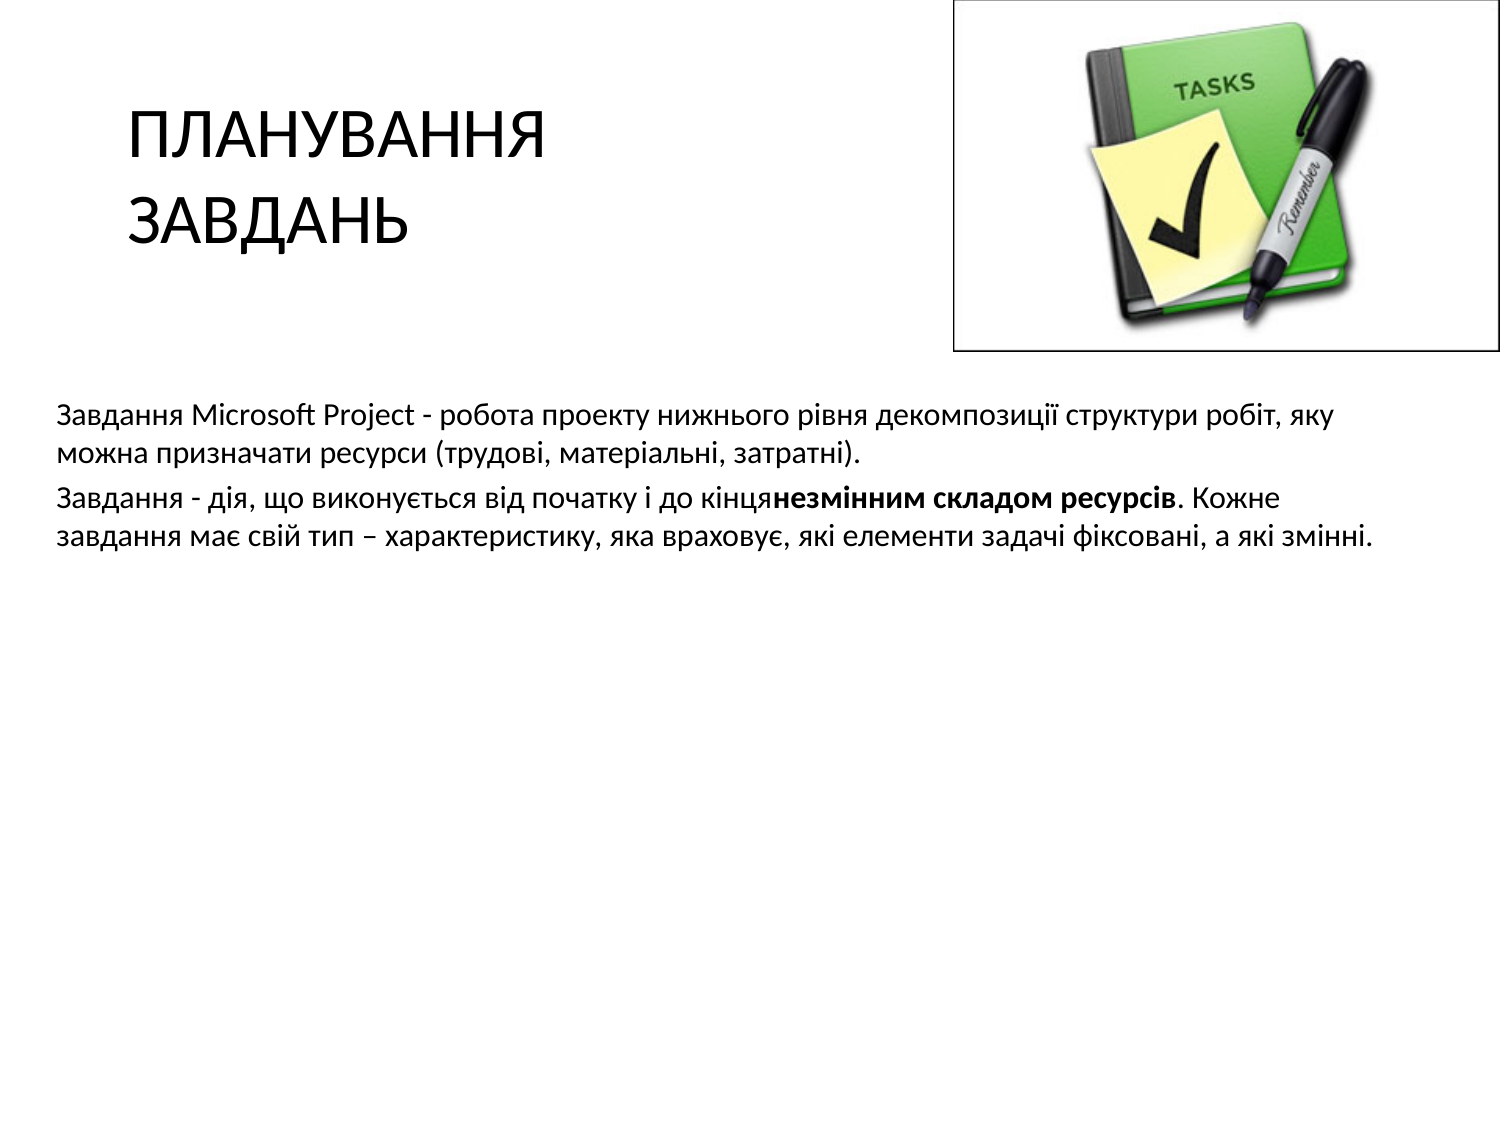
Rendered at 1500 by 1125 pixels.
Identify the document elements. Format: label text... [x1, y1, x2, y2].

picture [952, 0, 1500, 352]
title ПЛАНУВАННЯ ЗАВДАНЬ [112, 78, 859, 266]
list Завдання Microsoft Project - робота проекту нижнього рівня декомпозиції структури робіт, яку можна призначати ресурси (трудові, матеріальні, затратні). Завдання - дія, що виконується від початку і до кінцянезмінним складом ресурсів. Кожне завдання має свій тип – характеристику, яка враховує, які елементи задачі фіксовані, а які змінні. [41, 385, 1392, 568]
